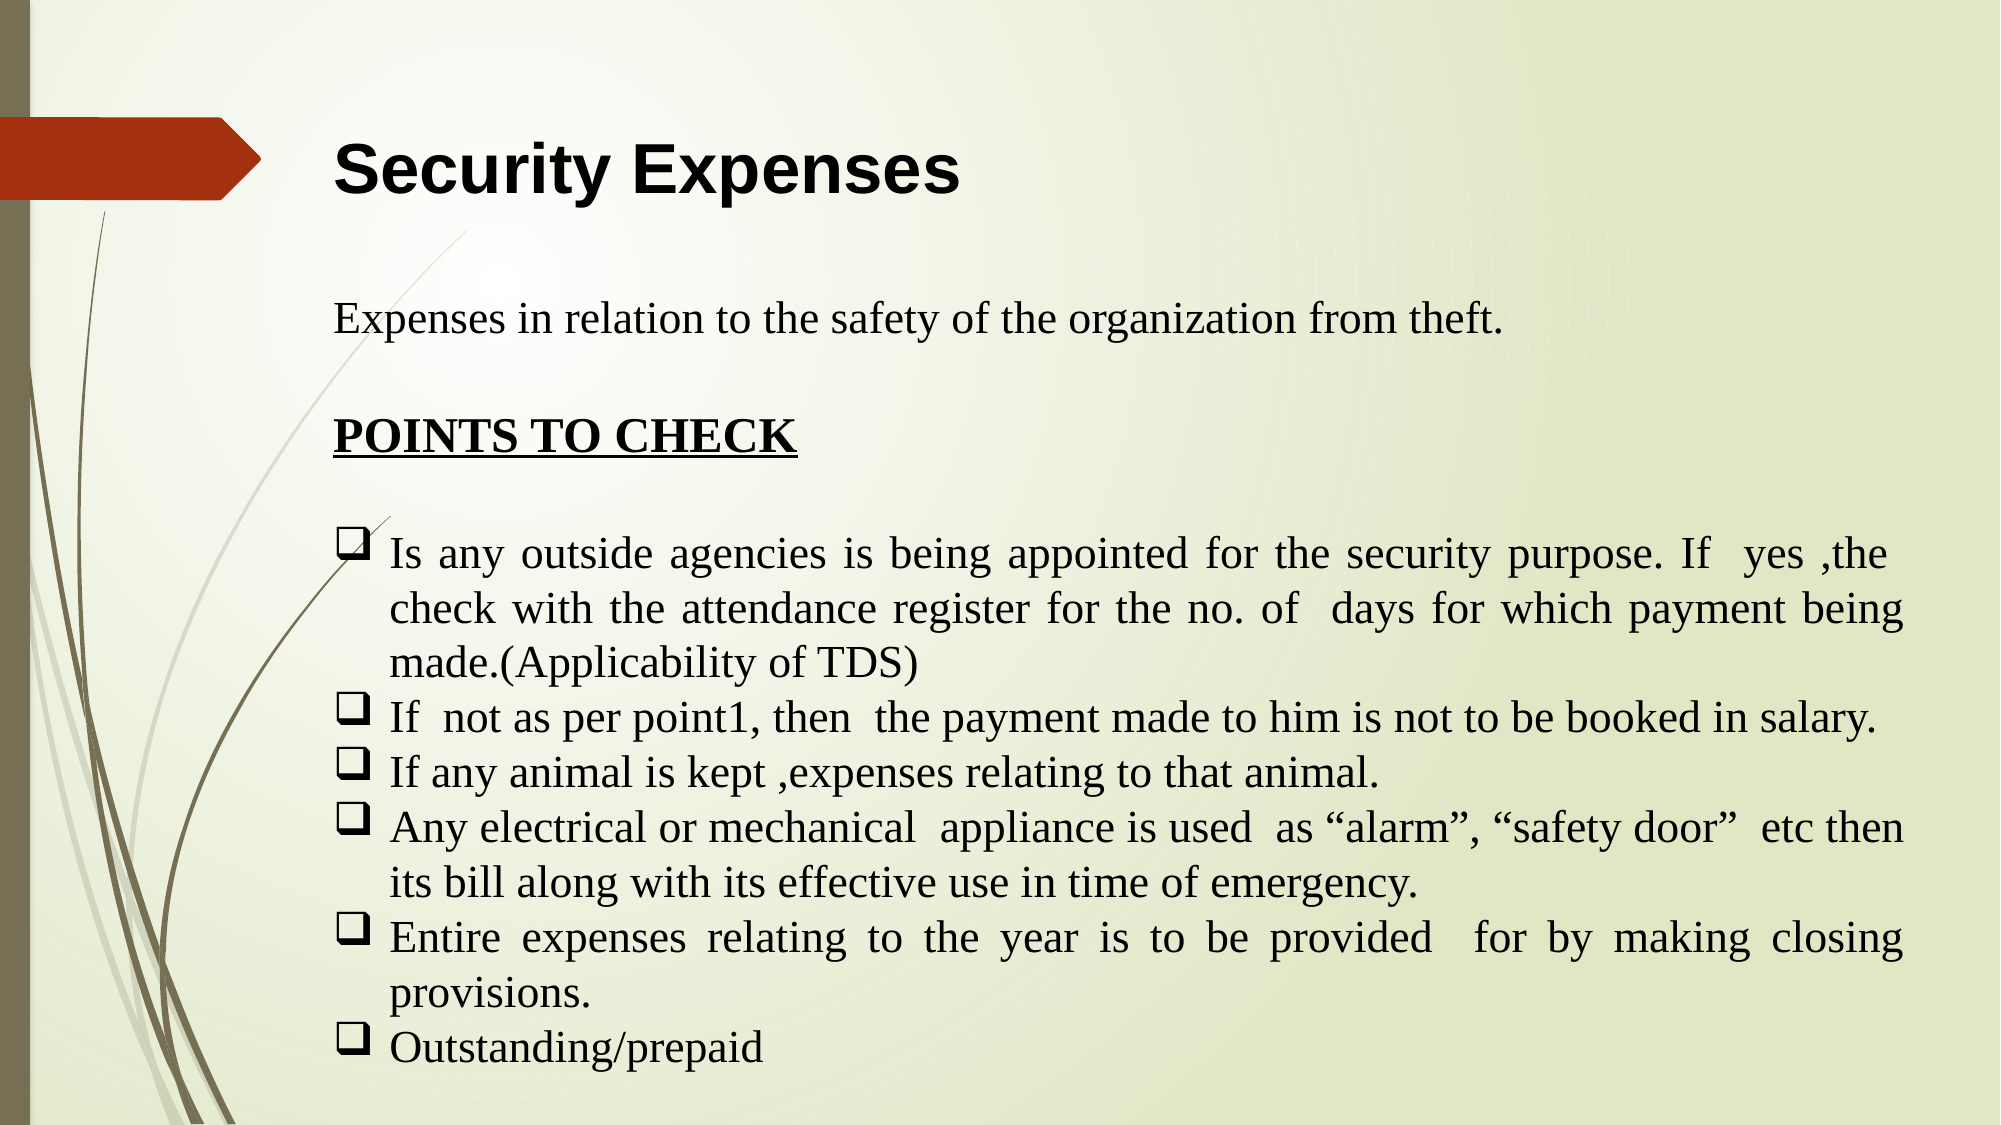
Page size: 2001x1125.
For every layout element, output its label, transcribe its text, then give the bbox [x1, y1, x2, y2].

text_box Security Expenses Expenses in relation to the safety of the organization from theft. POINTS TO CHECK Is any outside agencies is being appointed for the security purpose. If yes ,the check with the attendance register for the no. of days for which payment being made.(Applicability of TDS) If not as per point1, then the payment made to him is not to be booked in salary. If any animal is kept ,expenses relating to that animal. Any electrical or mechanical appliance is used as “alarm”, “safety door” etc then its bill along with its effective use in time of emergency. Entire expenses relating to the year is to be provided for by making closing provisions. Outstanding/prepaid [318, 114, 1921, 1125]
